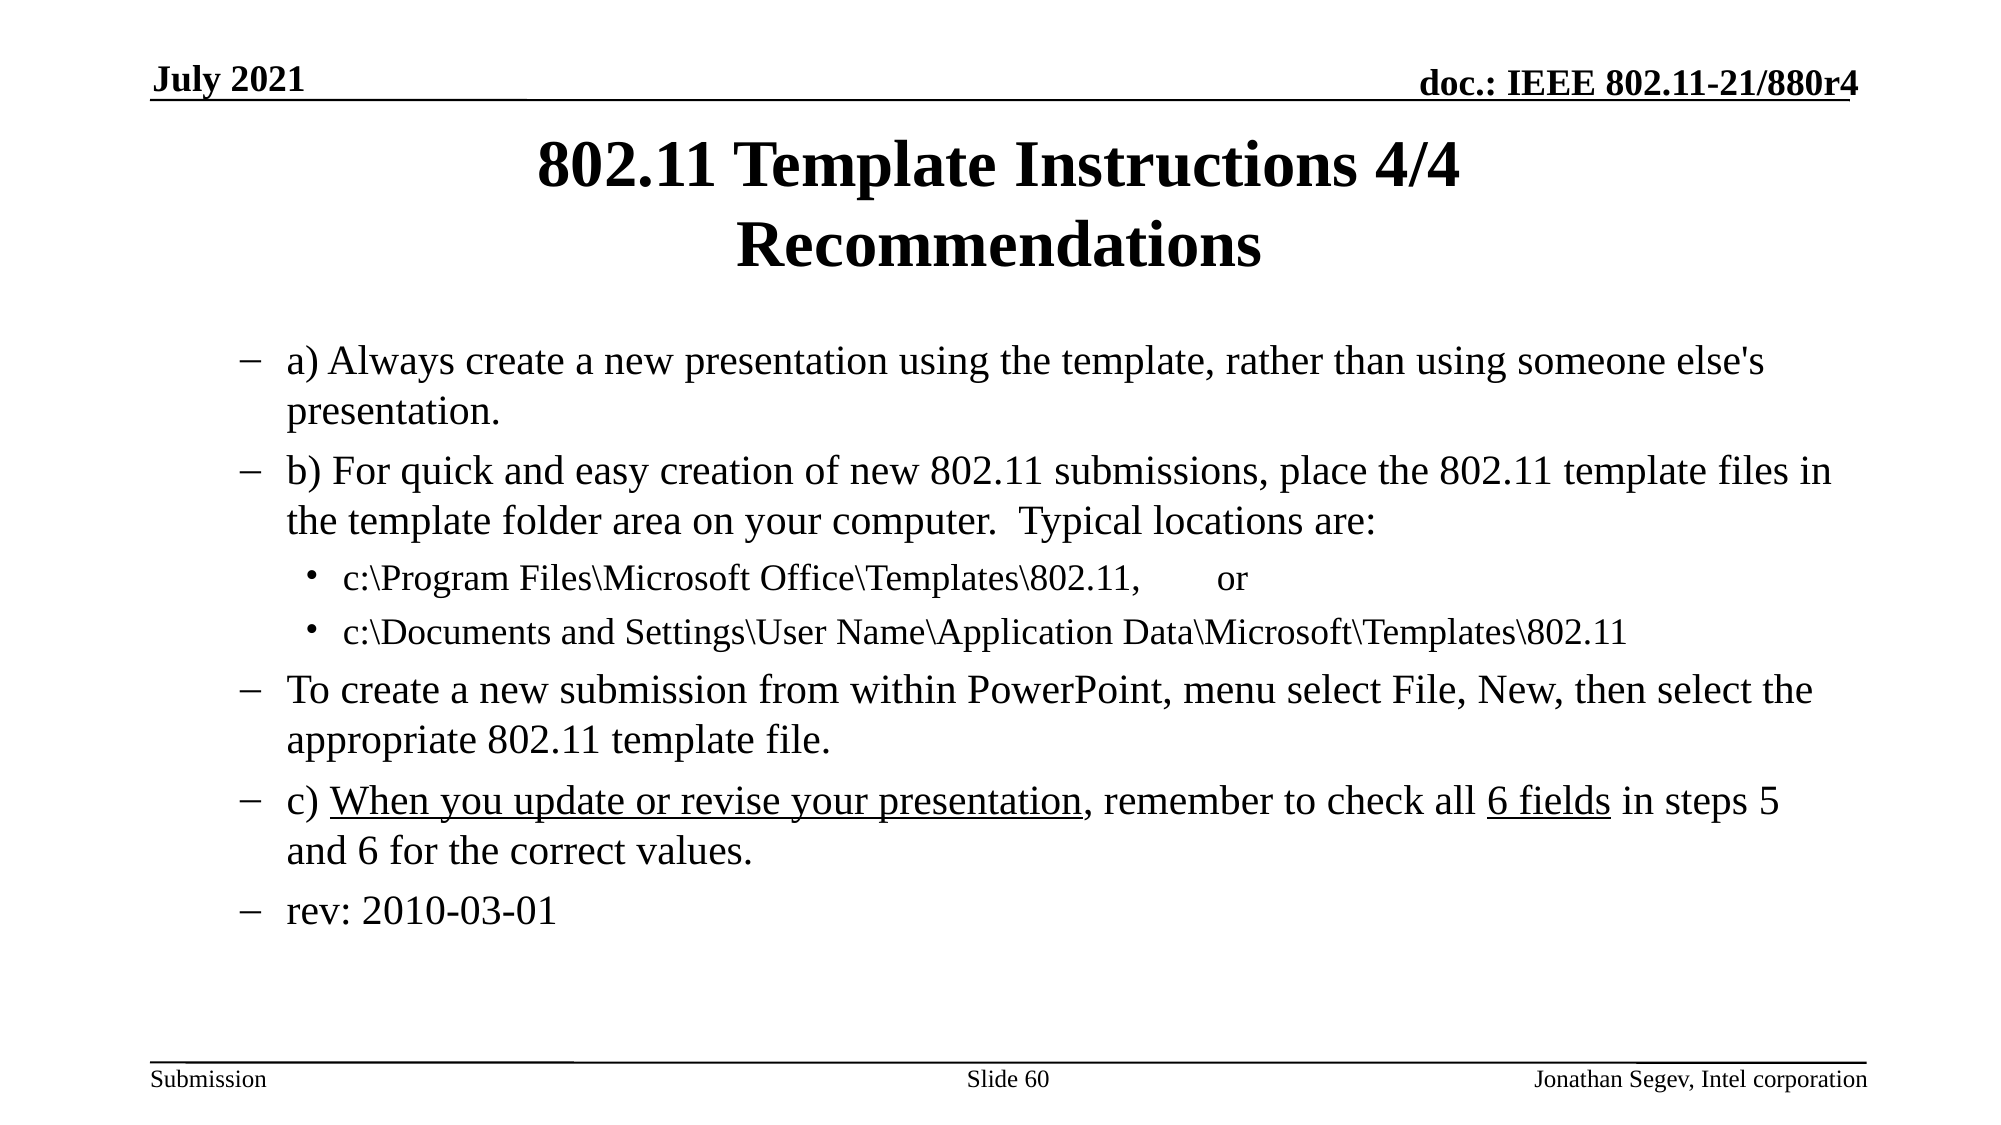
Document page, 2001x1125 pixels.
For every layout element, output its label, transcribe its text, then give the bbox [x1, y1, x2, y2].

slide_number Slide 60 [950, 1061, 1067, 1123]
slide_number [152, 54, 563, 100]
title 802.11 Template Instructions 4/4 Recommendations [149, 112, 1850, 288]
footer Jonathan Segev, Intel corporation [1171, 1061, 1869, 1093]
list a) Always create a new presentation using the template, rather than using someone else's presentation. b) For quick and easy creation of new 802.11 submissions, place the 802.11 template files in the template folder area on your computer. Typical locations are: c:\Program Files\Microsoft Office\Templates\802.11, or c:\Documents and Settings\User Name\Application Data\Microsoft\Templates\802.11 To create a new submission from within PowerPoint, menu select File, New, then select the appropriate 802.11 template file. c) When you update or revise your presentation, remember to check all 6 fields in steps 5 and 6 for the correct values. rev: 2010-03-01 [149, 324, 1850, 1000]
